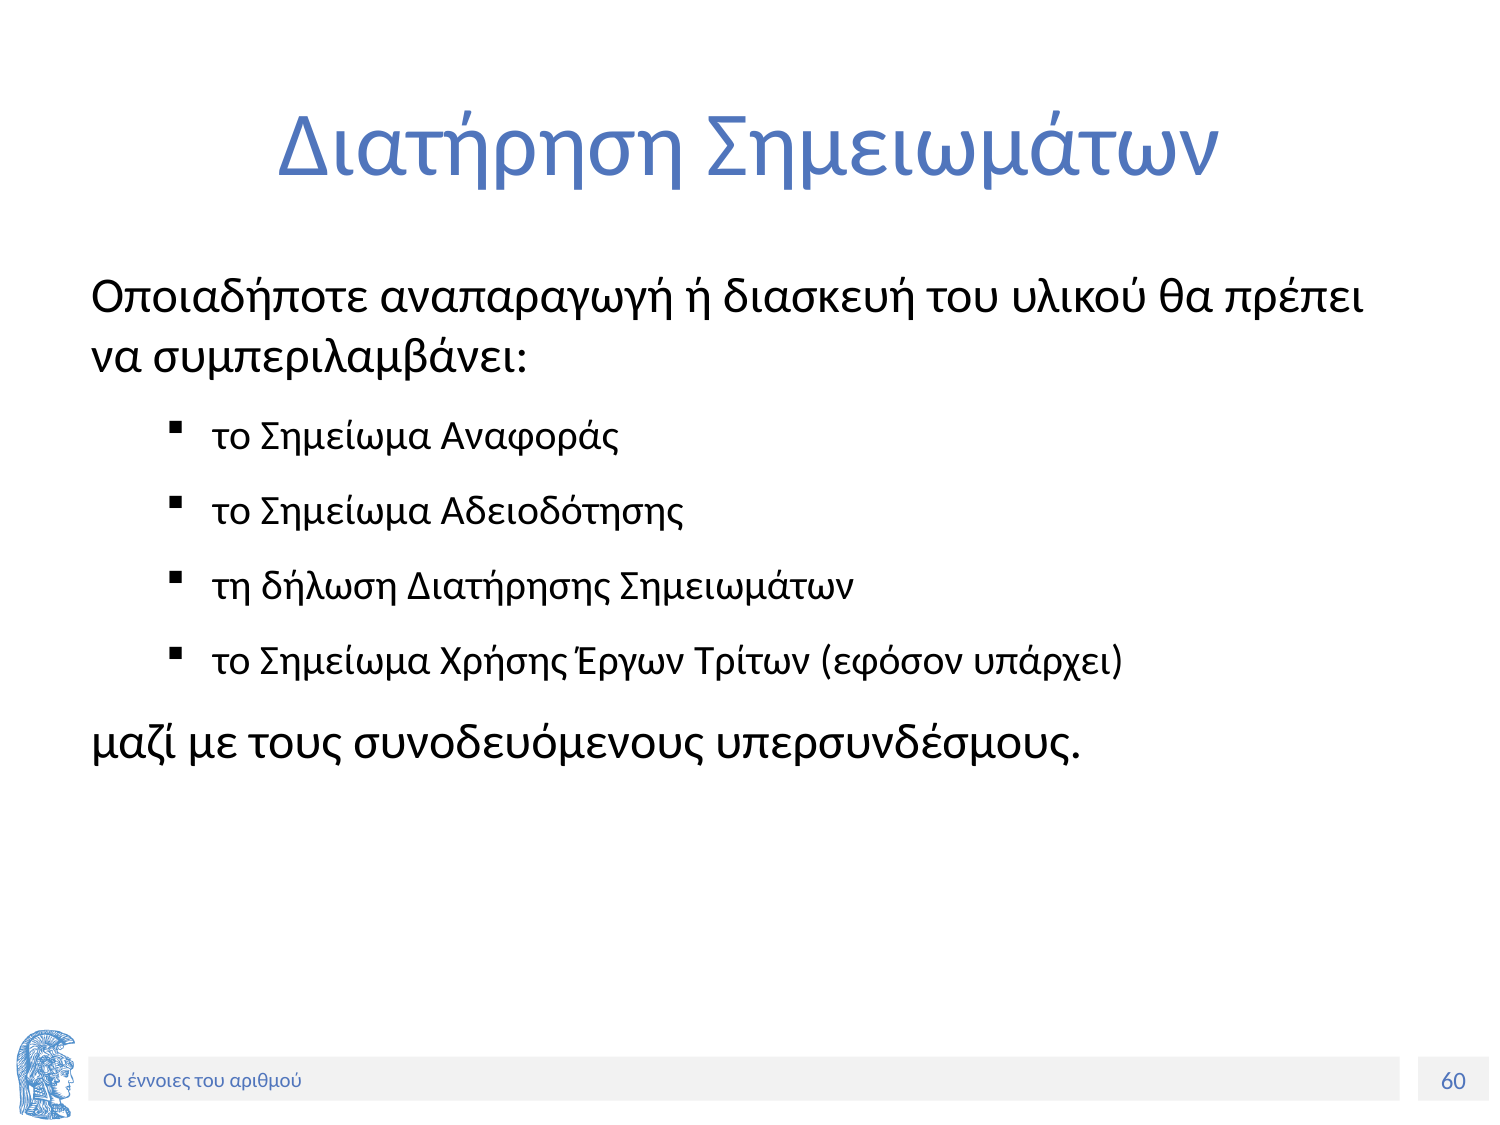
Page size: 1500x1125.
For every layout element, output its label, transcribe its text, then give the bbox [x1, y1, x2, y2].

list Οποιαδήποτε αναπαραγωγή ή διασκευή του υλικού θα πρέπει να συμπεριλαμβάνει: το Σημείωμα Αναφοράς το Σημείωμα Αδειοδότησης τη δήλωση Διατήρησης Σημειωμάτων το Σημείωμα Χρήσης Έργων Τρίτων (εφόσον υπάρχει) μαζί με τους συνοδευόμενους υπερσυνδέσμους. [76, 255, 1427, 998]
title Διατήρηση Σημειωμάτων [75, 45, 1425, 233]
picture [9, 1026, 81, 1120]
